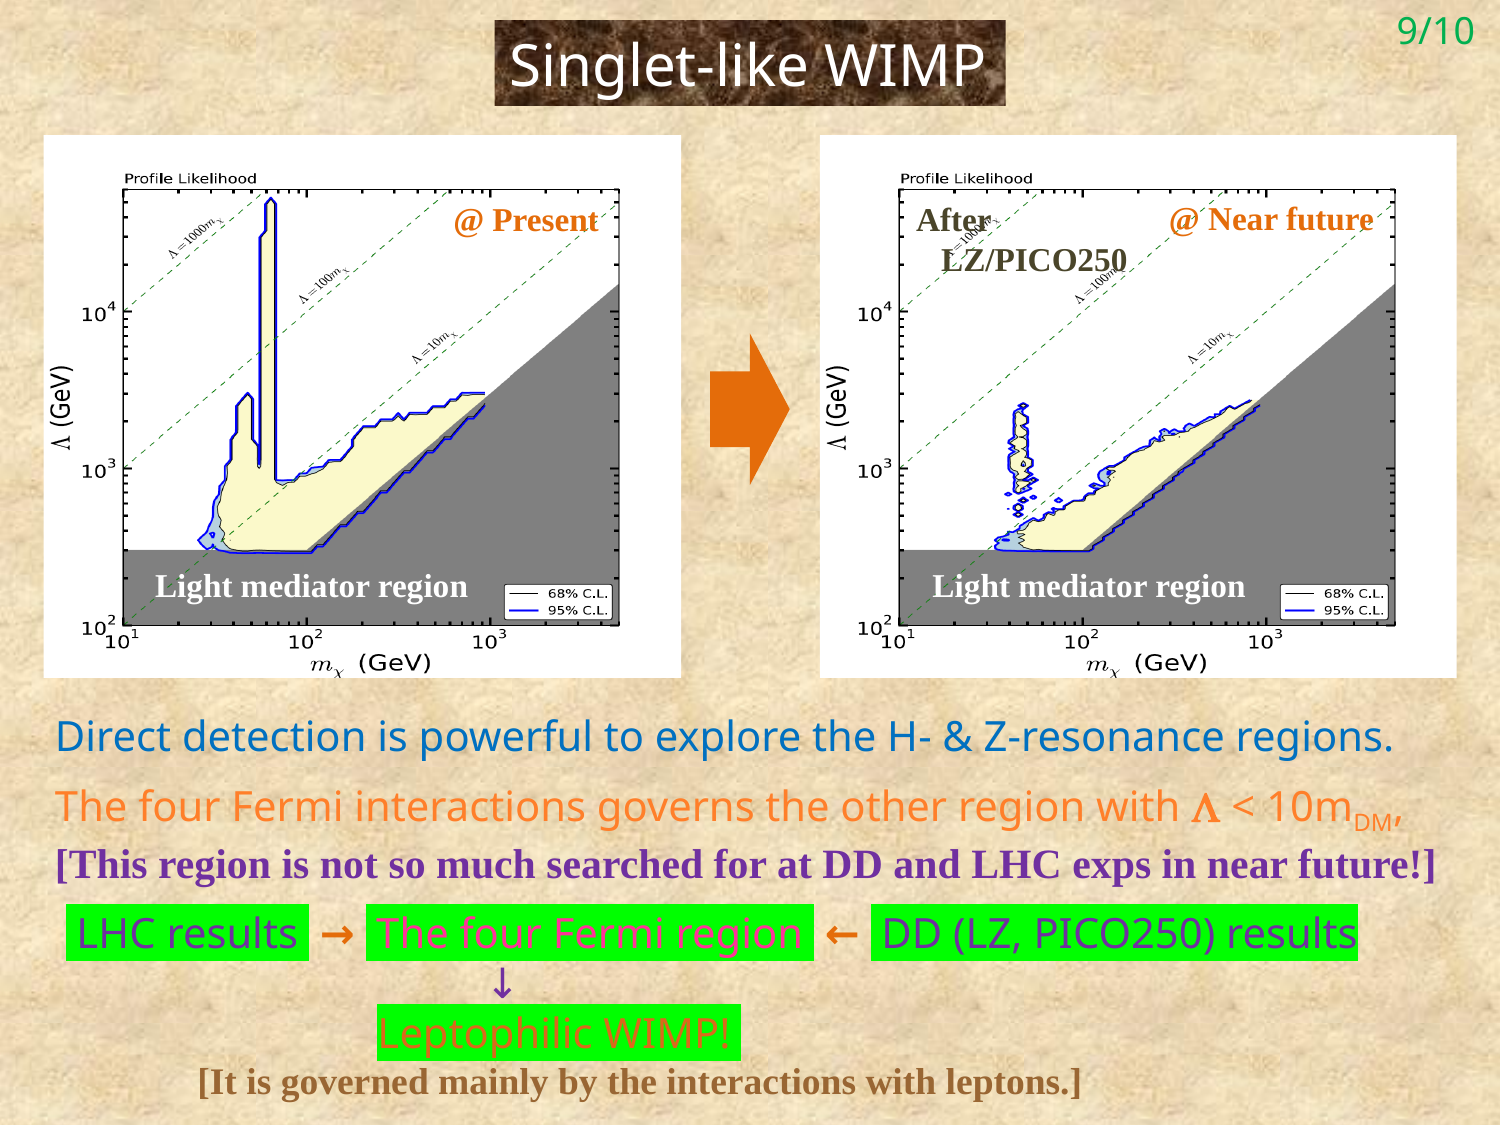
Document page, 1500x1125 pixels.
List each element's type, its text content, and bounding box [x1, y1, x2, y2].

text_box Singlet-like WIMP [494, 20, 1006, 106]
text_box [710, 333, 790, 485]
text_box 9/10 [1381, 0, 1491, 60]
picture [0, 0, 1500, 1125]
text_box Direct detection is powerful to explore the H- & Z-resonance regions. The four Fermi interactions governs the other region with L < 10mDM, [This region is not so much searched for at DD and LHC exps in near future!] LHC results → The four Fermi region ← DD (LZ, PICO250) results ↓ Leptophilic WIMP! [It is governed mainly by the interactions with leptons.] [40, 702, 1459, 1110]
